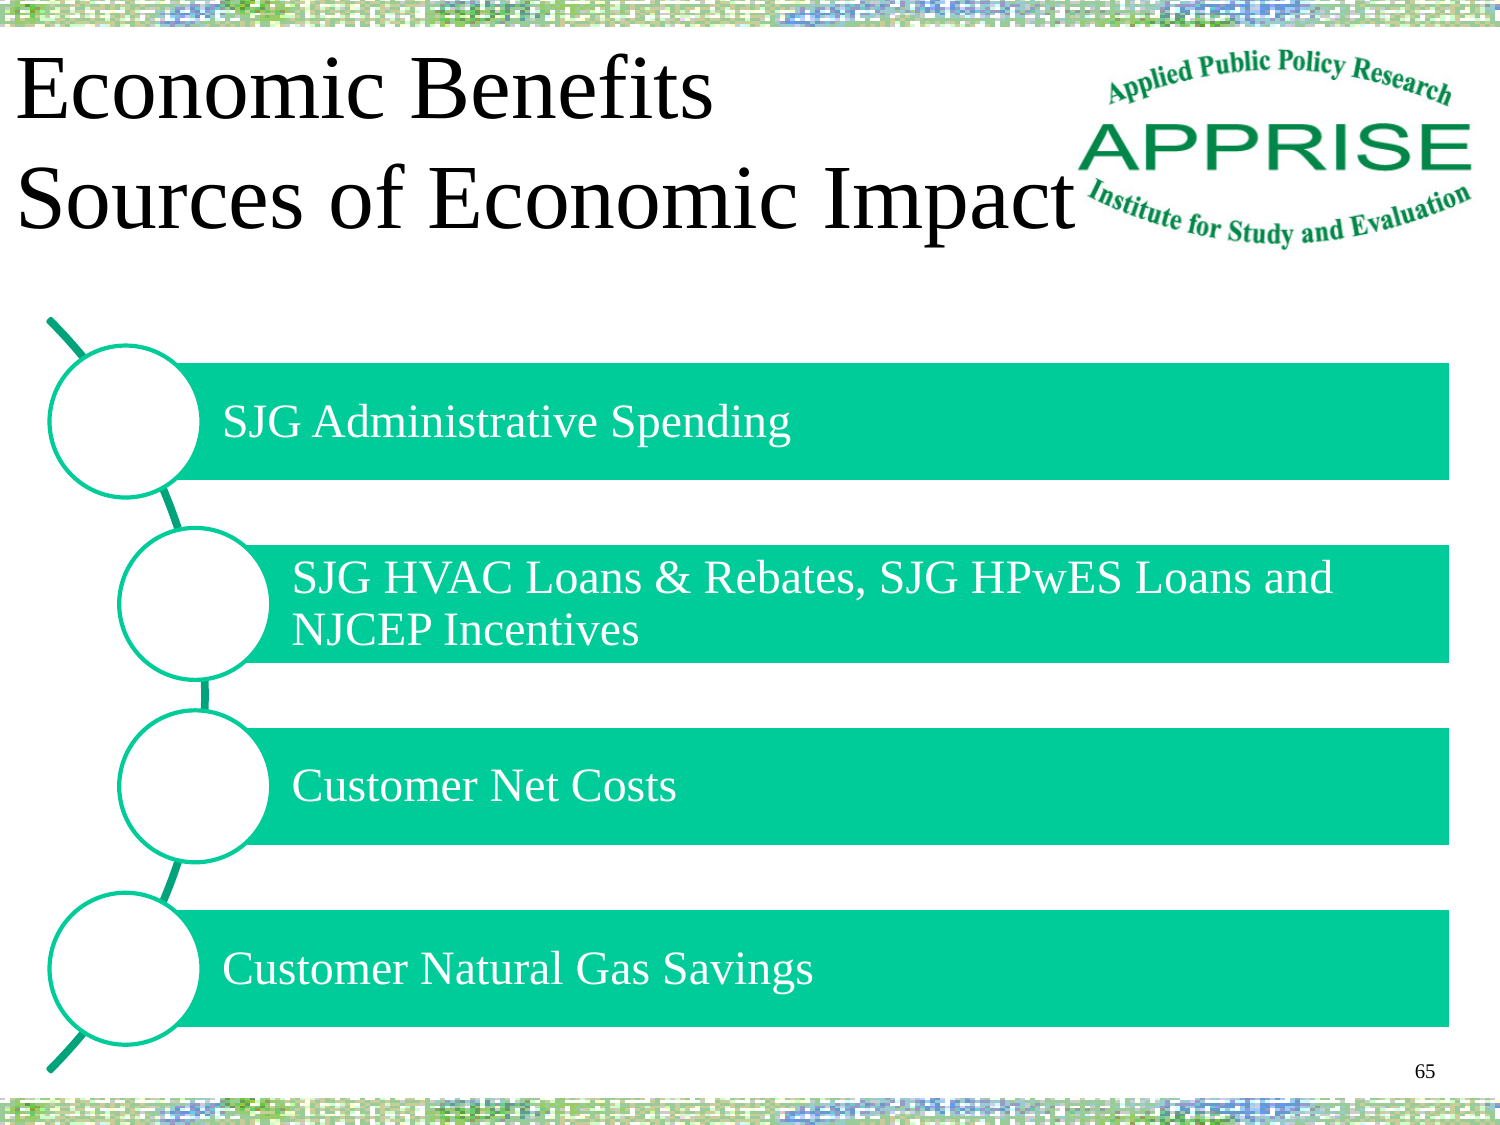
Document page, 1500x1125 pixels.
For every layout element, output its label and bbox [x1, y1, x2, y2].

list [35, 299, 1463, 1091]
picture [0, 0, 1500, 276]
picture [0, 1098, 1500, 1125]
text_box [0, 42, 1049, 231]
